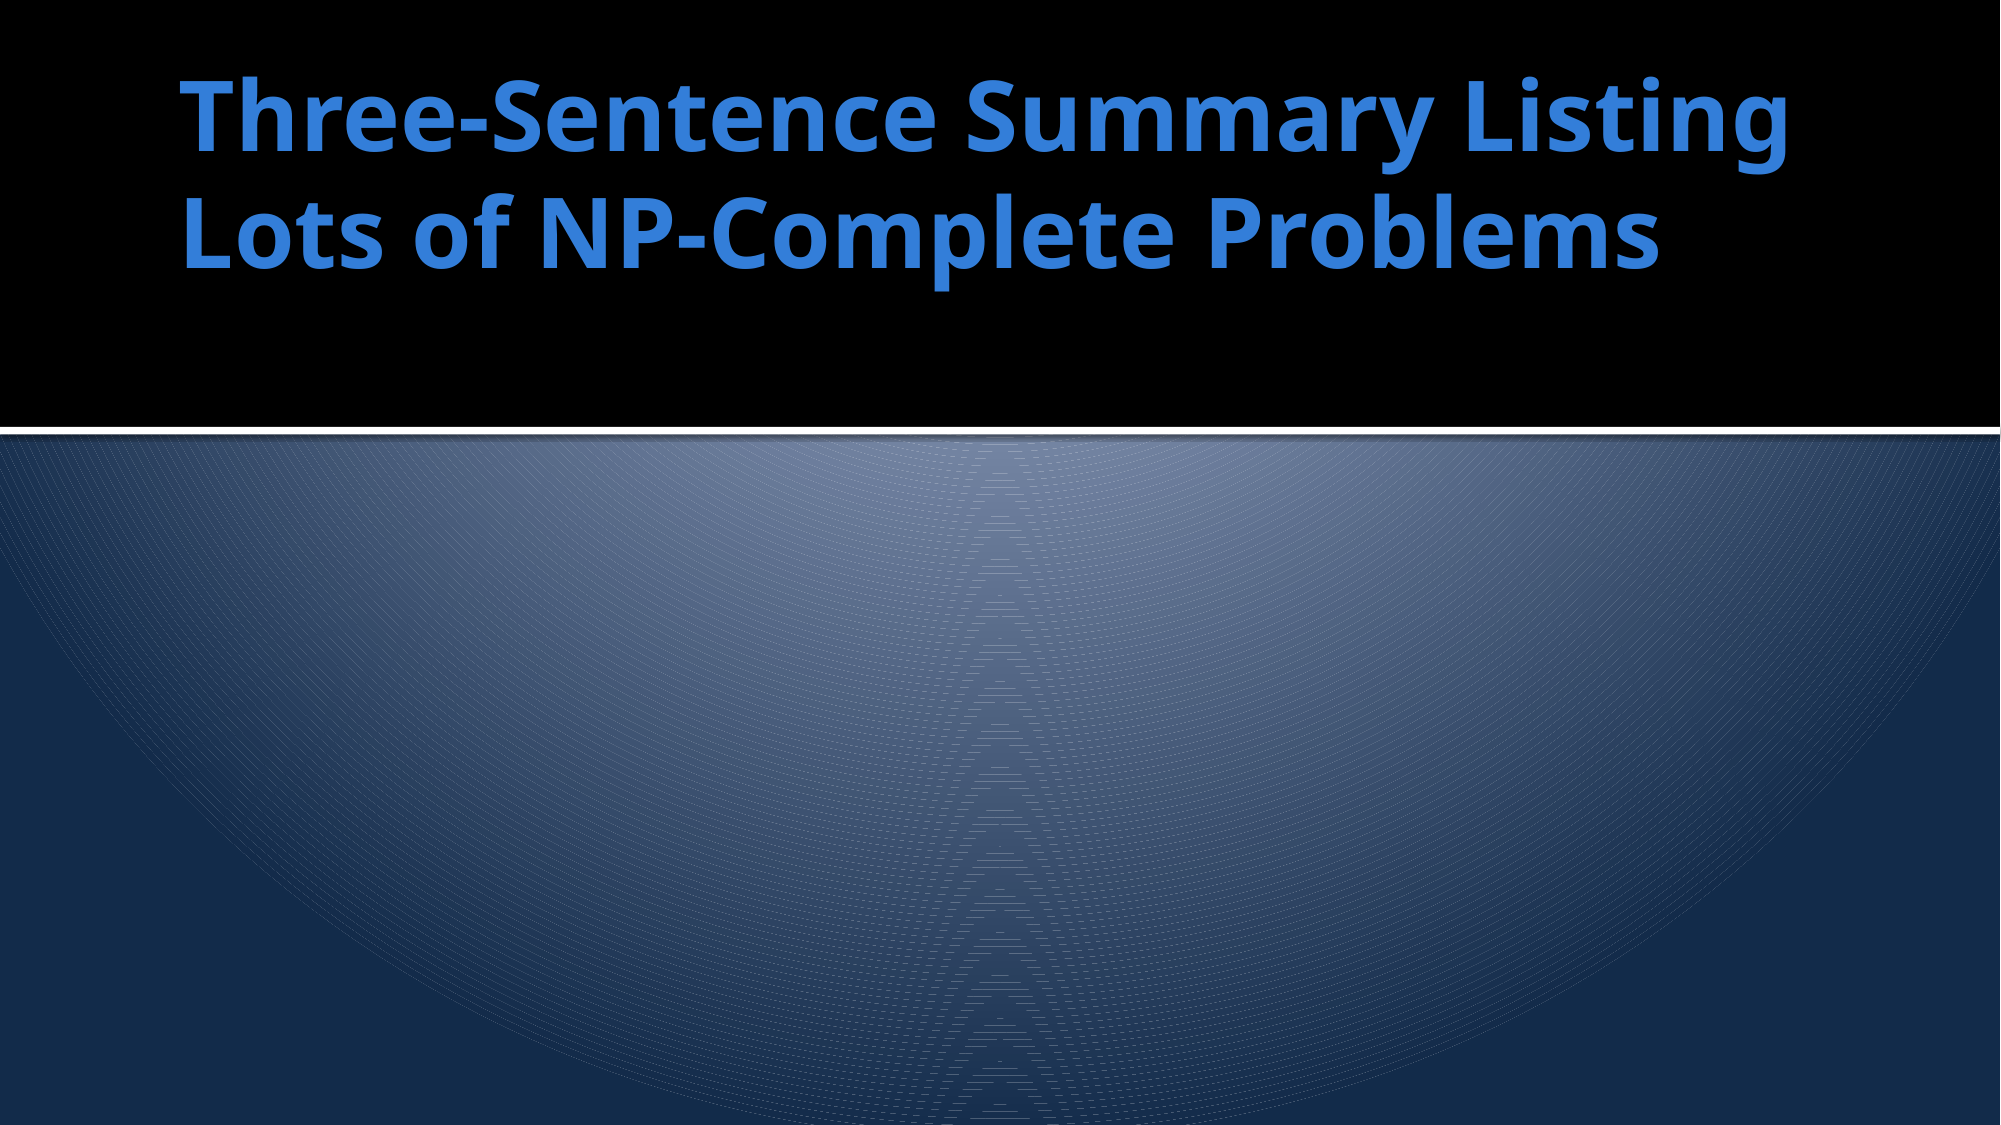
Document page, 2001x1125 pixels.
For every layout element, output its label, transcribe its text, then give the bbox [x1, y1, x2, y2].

title Three-Sentence Summary Listing Lots of NP-Complete Problems [163, 19, 1917, 288]
